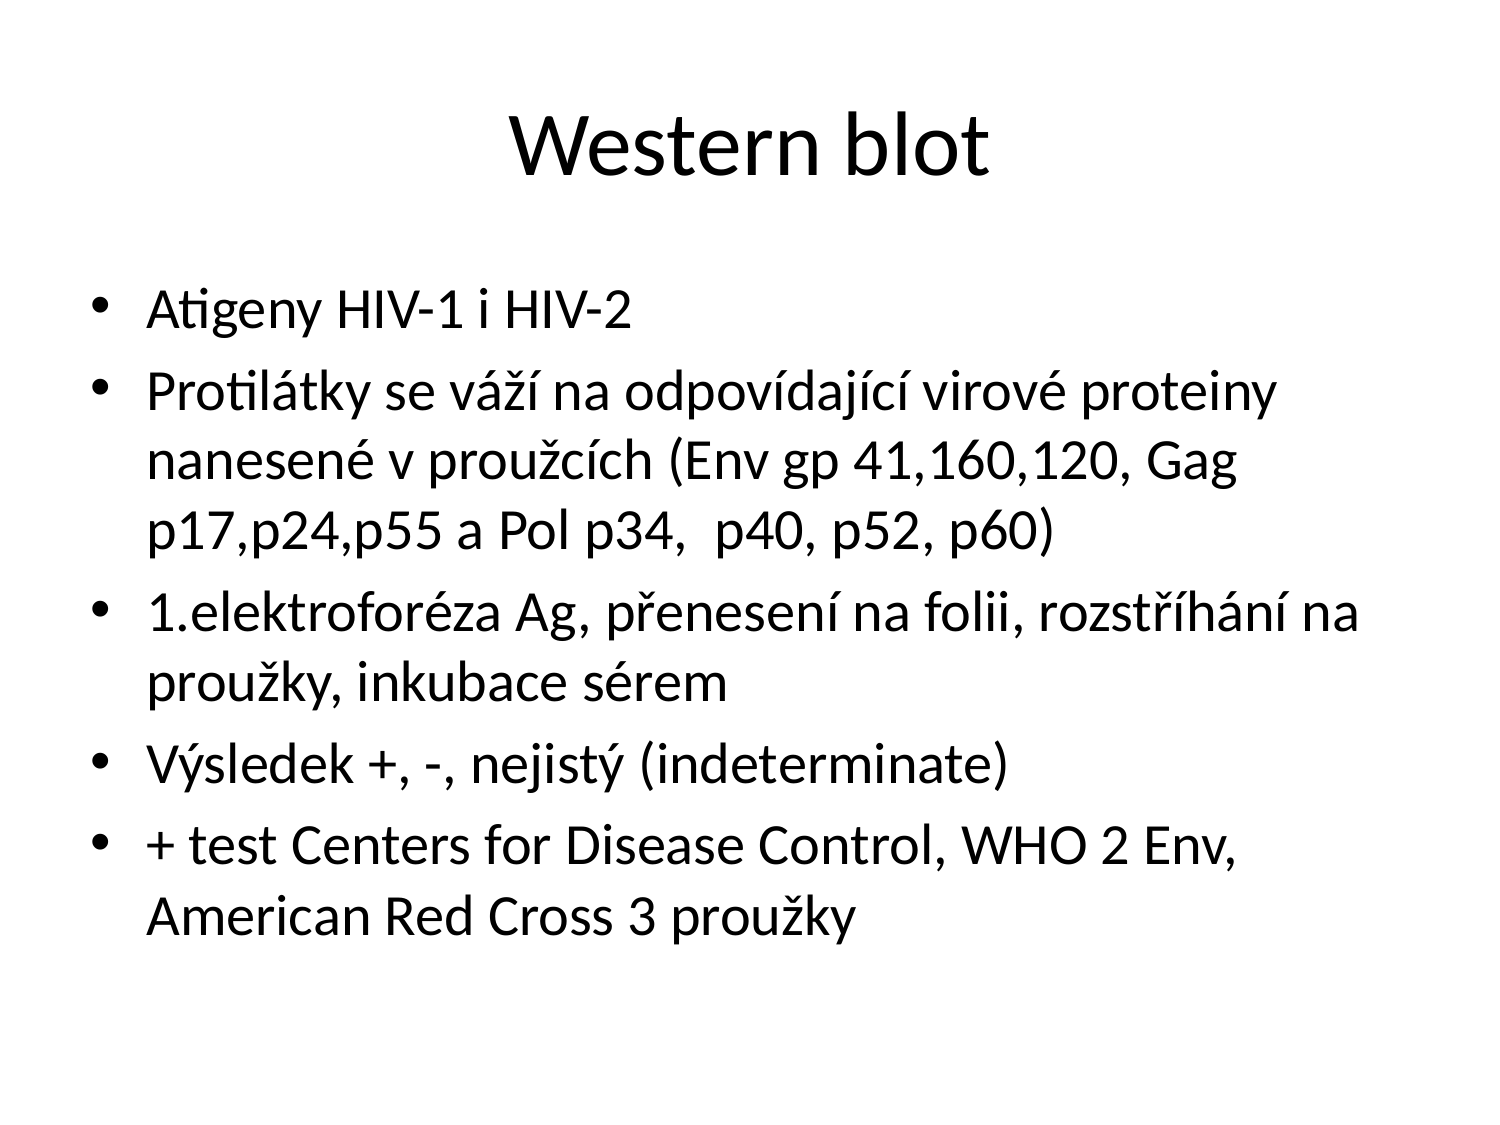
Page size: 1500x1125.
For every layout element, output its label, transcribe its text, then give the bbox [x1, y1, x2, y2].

title Western blot [75, 45, 1425, 233]
list Atigeny HIV-1 i HIV-2 Protilátky se váží na odpovídající virové proteiny nanesené v proužcích (Env gp 41,160,120, Gag p17,p24,p55 a Pol p34, p40, p52, p60) 1.elektroforéza Ag, přenesení na folii, rozstříhání na proužky, inkubace sérem Výsledek +, -, nejistý (indeterminate) + test Centers for Disease Control, WHO 2 Env, American Red Cross 3 proužky [75, 262, 1425, 1005]
